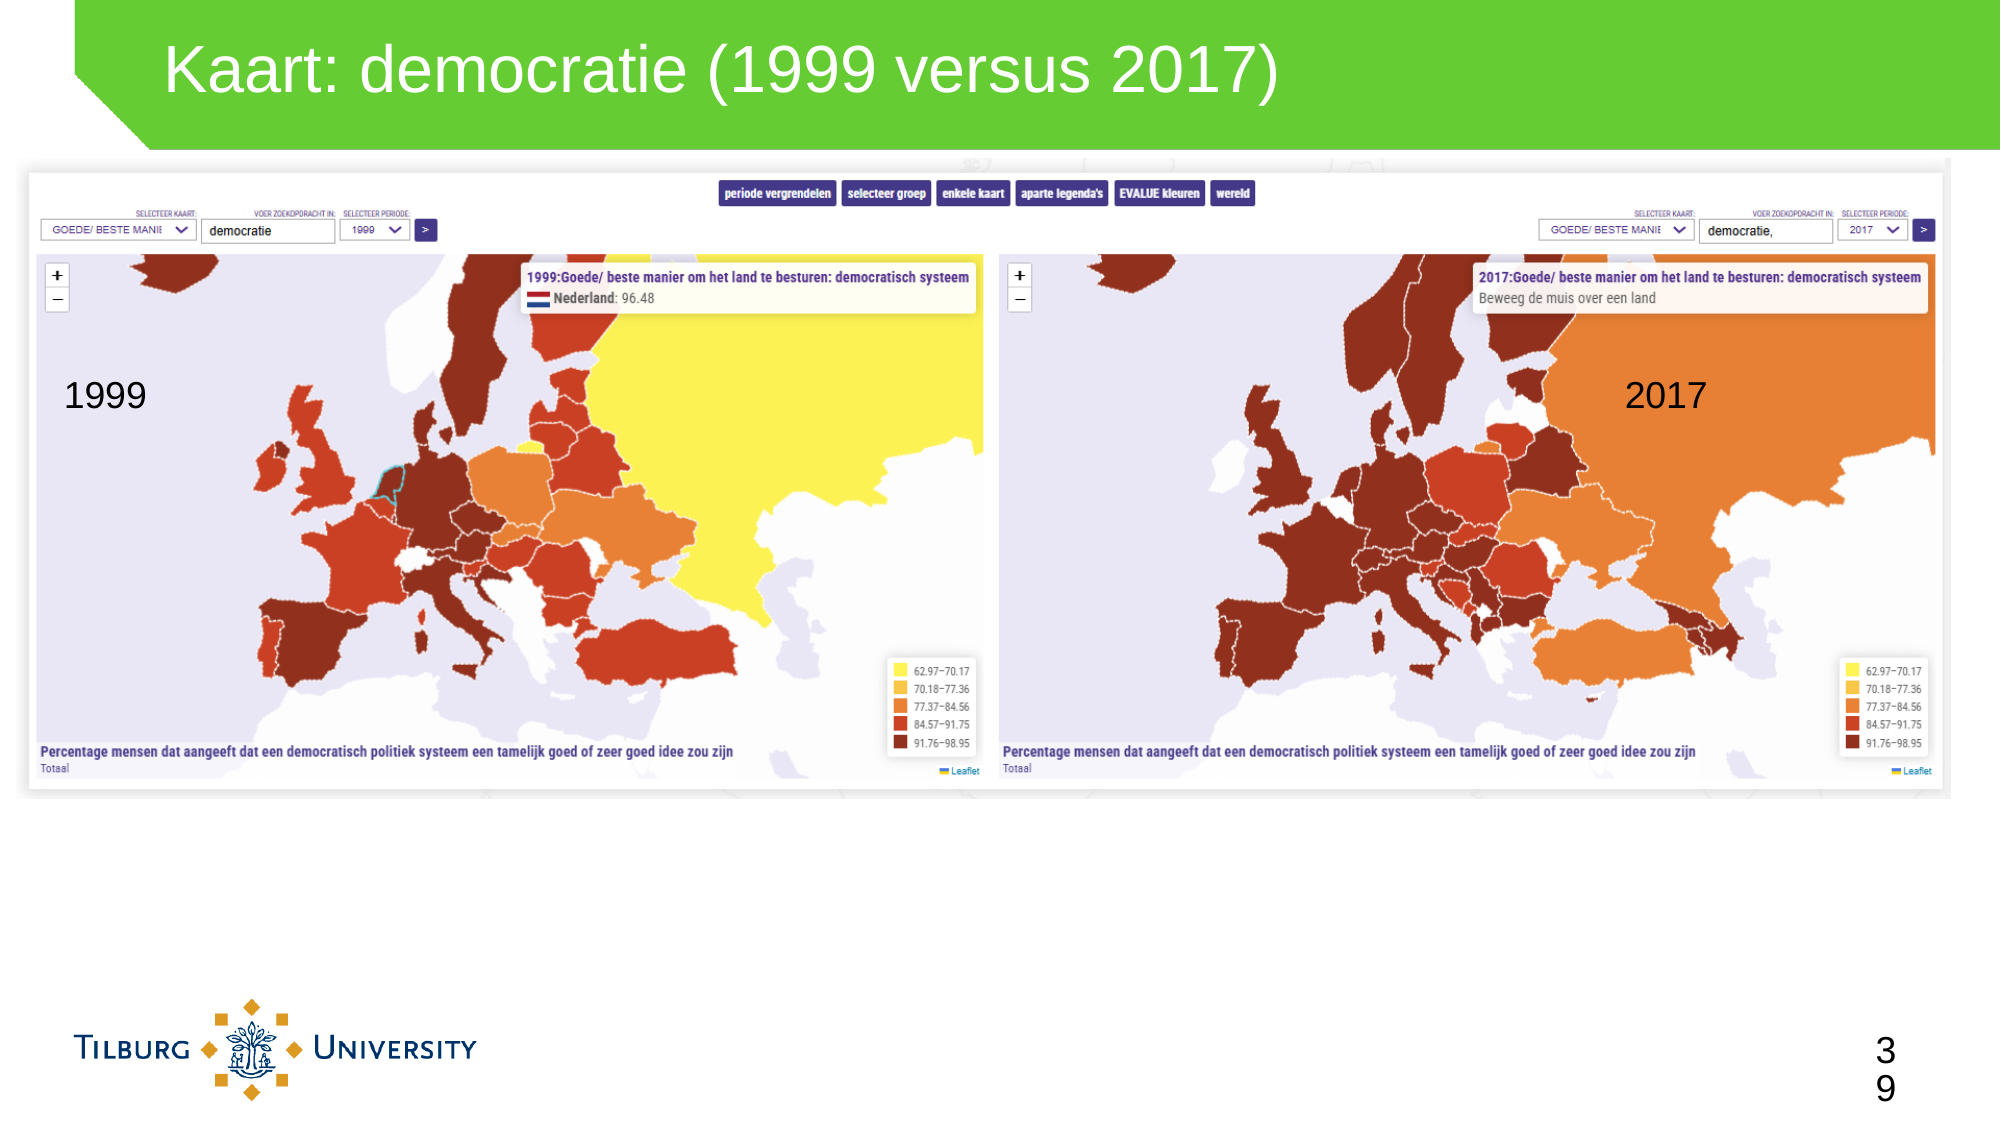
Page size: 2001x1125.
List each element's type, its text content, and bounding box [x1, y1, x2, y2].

picture [16, 158, 1951, 799]
slide_number 39 [1860, 1018, 1925, 1079]
picture [0, 974, 2001, 1125]
picture [74, 0, 2000, 150]
title Kaart: democratie (1999 versus 2017) [151, 0, 1849, 142]
